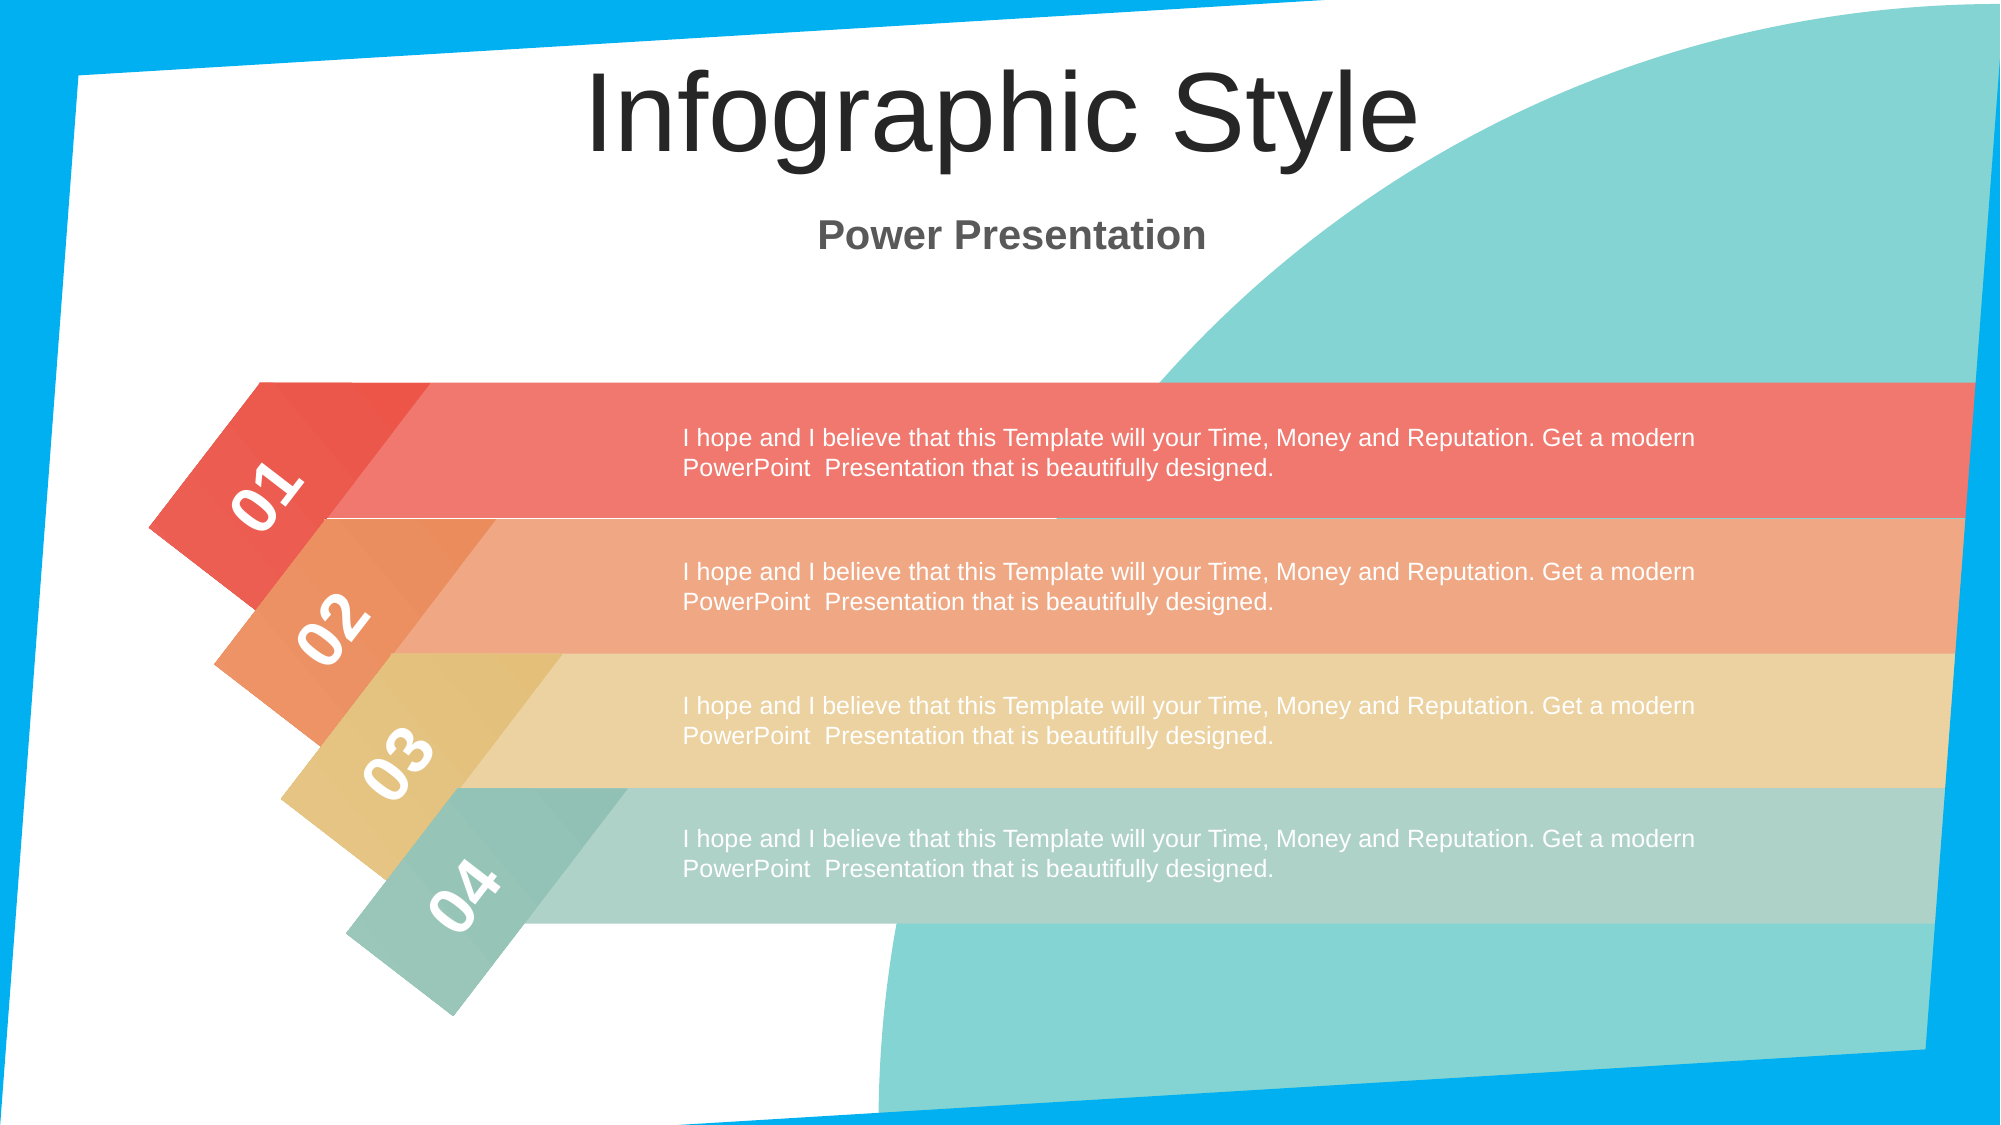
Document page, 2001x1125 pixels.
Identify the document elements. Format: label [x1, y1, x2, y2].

text_box [0, 0, 2000, 1125]
